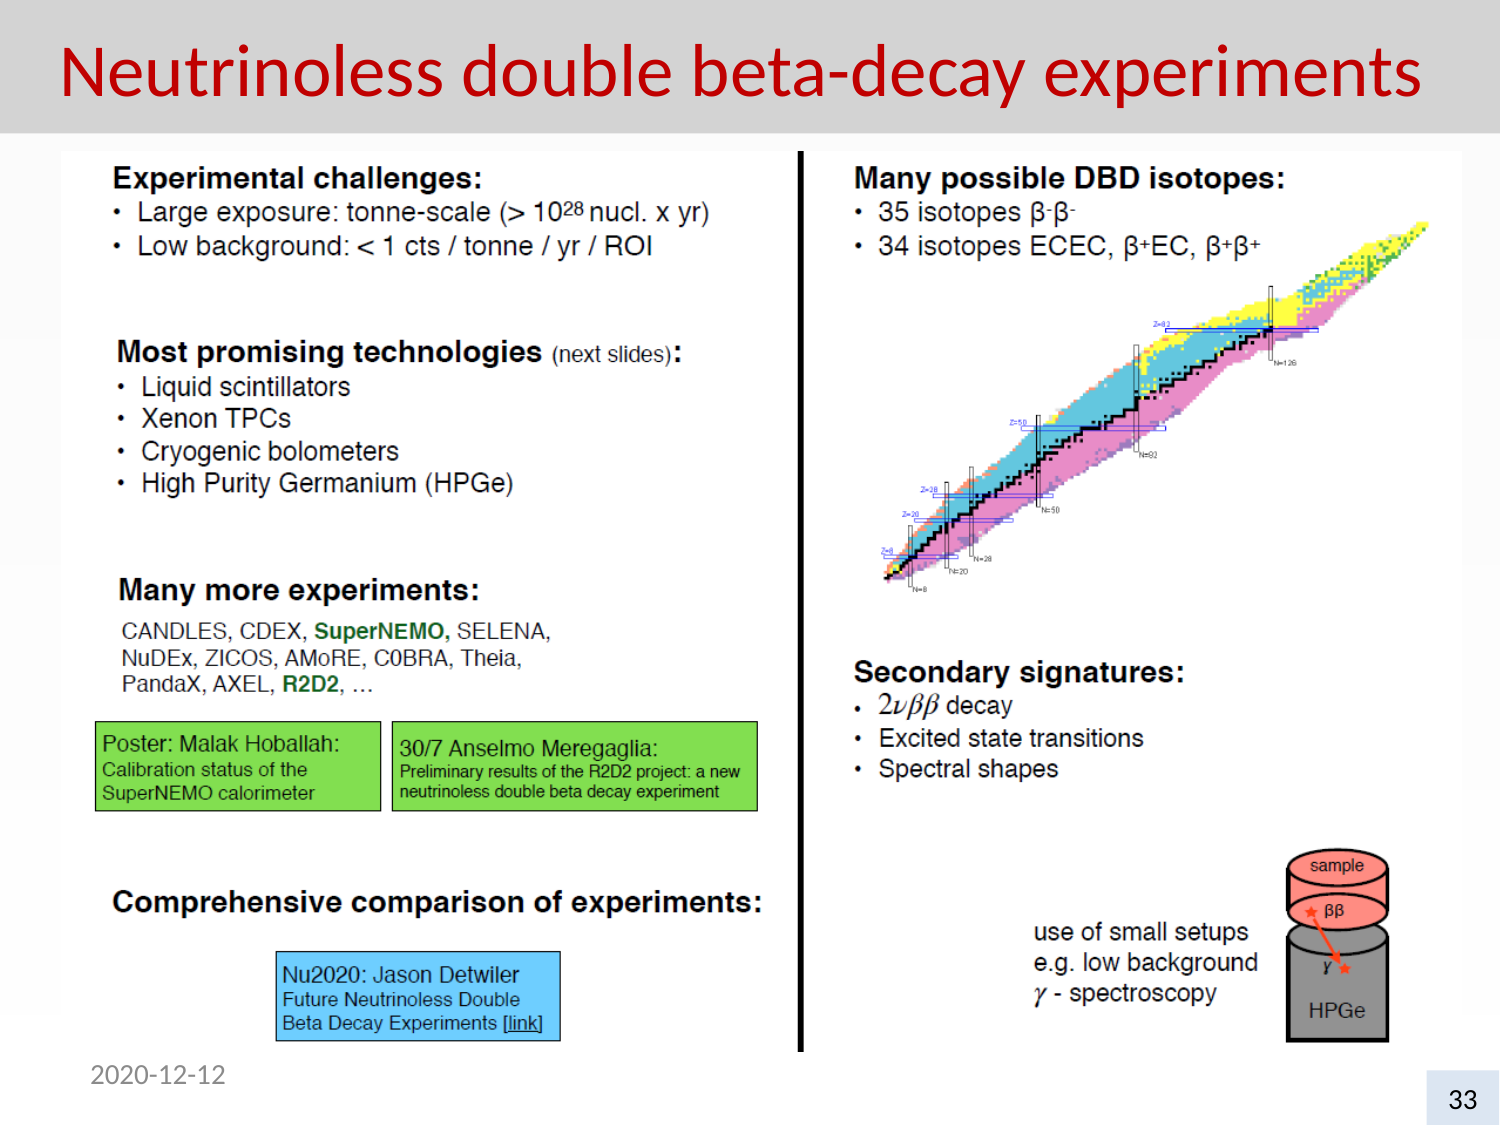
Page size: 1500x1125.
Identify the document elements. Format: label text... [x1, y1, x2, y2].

slide_number 33 [1426, 1070, 1500, 1125]
title Neutrinoless double beta-decay experiments [0, 0, 1500, 134]
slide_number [75, 1061, 425, 1103]
picture [61, 150, 1462, 1052]
